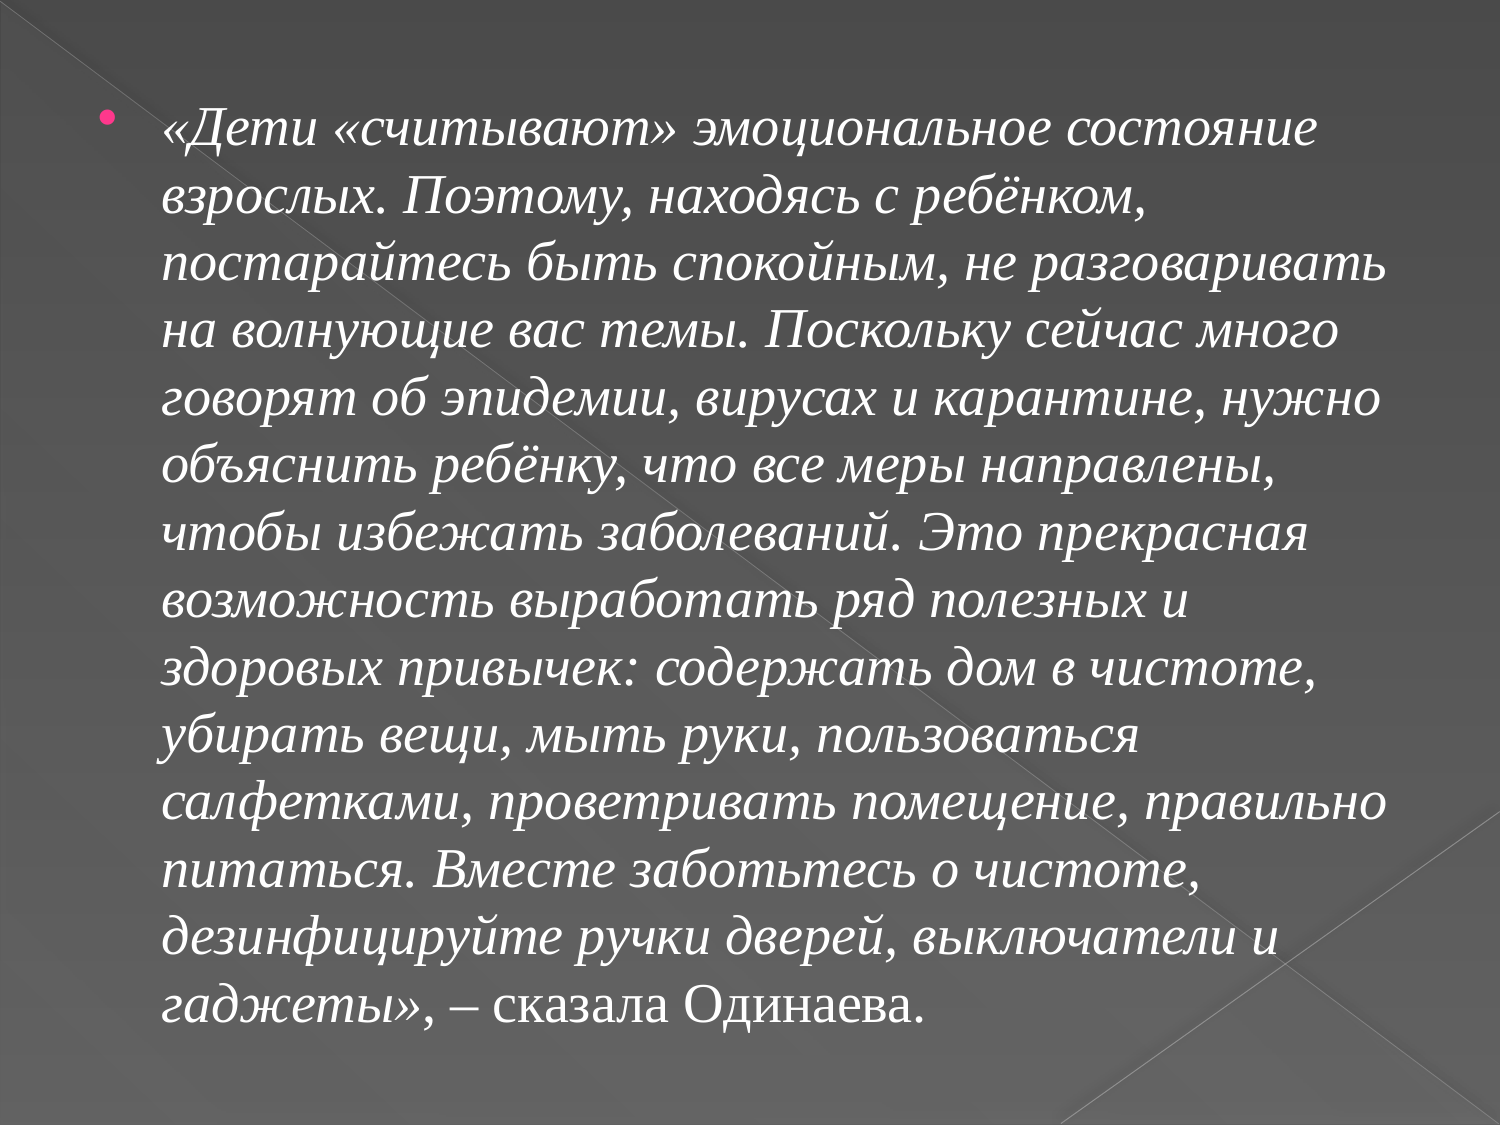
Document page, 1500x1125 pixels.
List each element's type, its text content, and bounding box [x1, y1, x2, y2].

list «Дети «считывают» эмоциональное состояние взрослых. Поэтому, находясь с ребёнком, постарайтесь быть спокойным, не разговаривать на волнующие вас темы. Поскольку сейчас много говорят об эпидемии, вирусах и карантине, нужно объяснить ребёнку, что все меры направлены, чтобы избежать заболеваний. Это прекрасная возможность выработать ряд полезных и здоровых привычек: содержать дом в чистоте, убирать вещи, мыть руки, пользоваться салфетками, проветривать помещение, правильно питаться. Вместе заботьтесь о чистоте, дезинфицируйте ручки дверей, выключатели и гаджеты», – сказала Одинаева. [75, 82, 1425, 1059]
